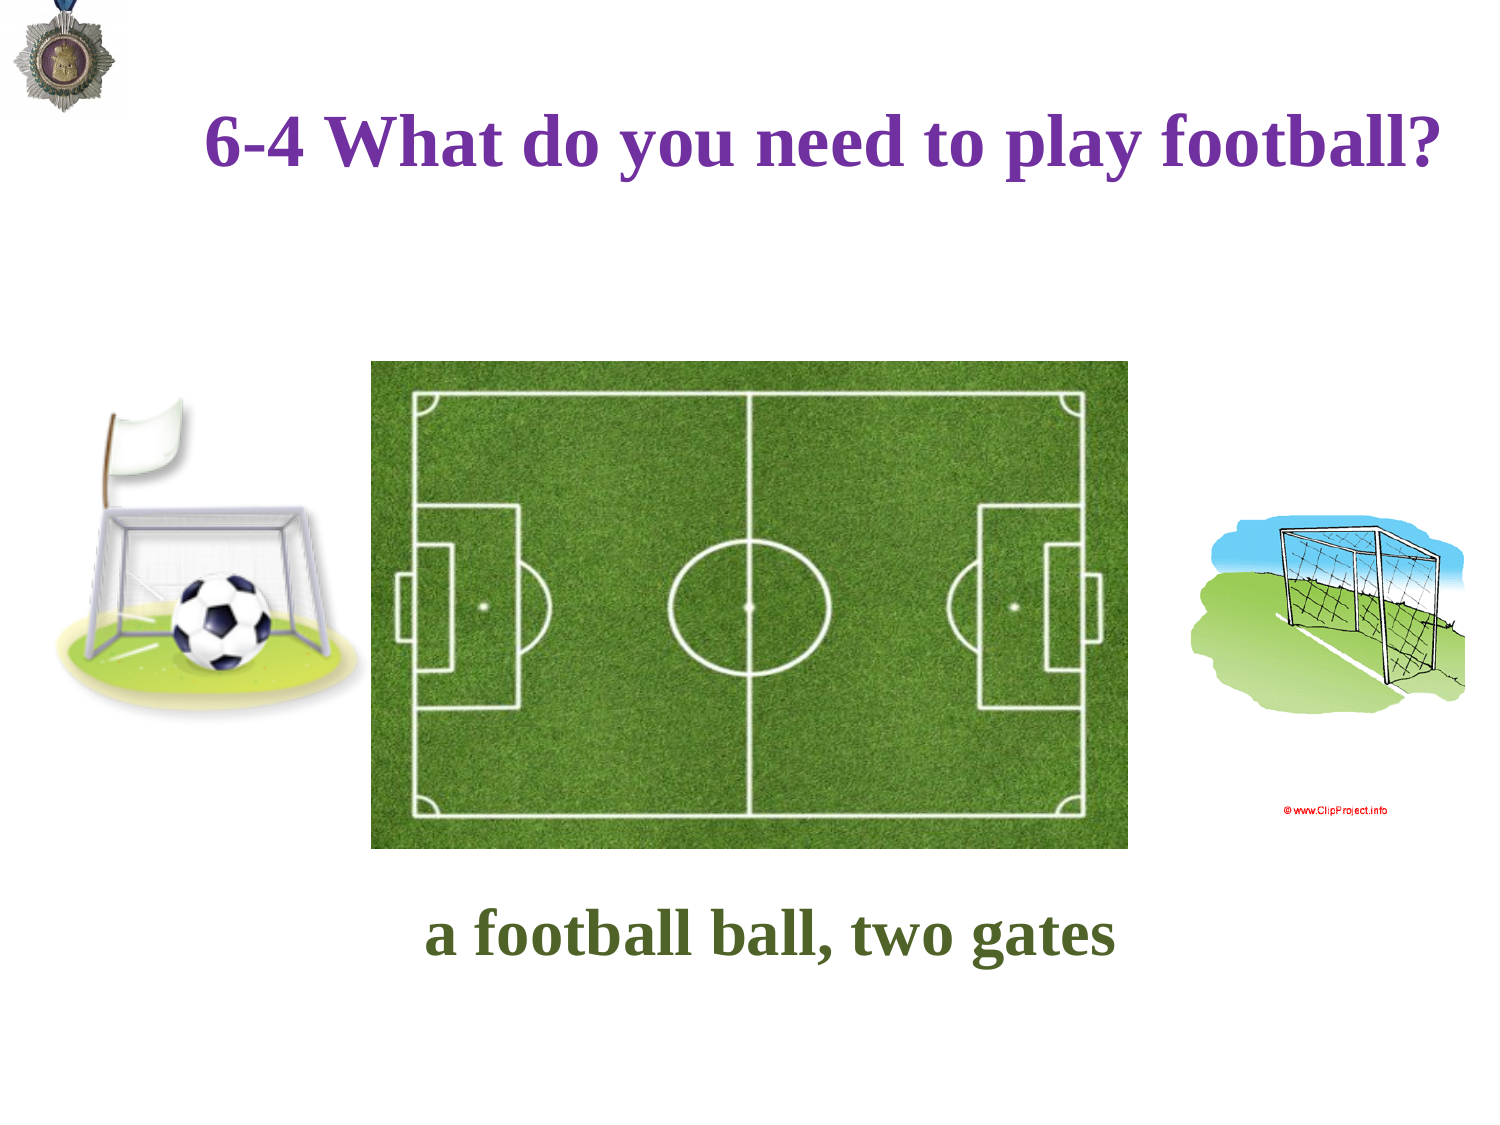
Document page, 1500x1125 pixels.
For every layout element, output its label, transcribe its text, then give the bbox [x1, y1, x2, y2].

text_box a football ball, two gates [409, 881, 1133, 977]
picture [1158, 467, 1500, 823]
picture [0, 0, 127, 121]
picture [52, 396, 371, 729]
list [371, 361, 1129, 849]
title 6-4 What do you need to play football? [150, 42, 1500, 231]
